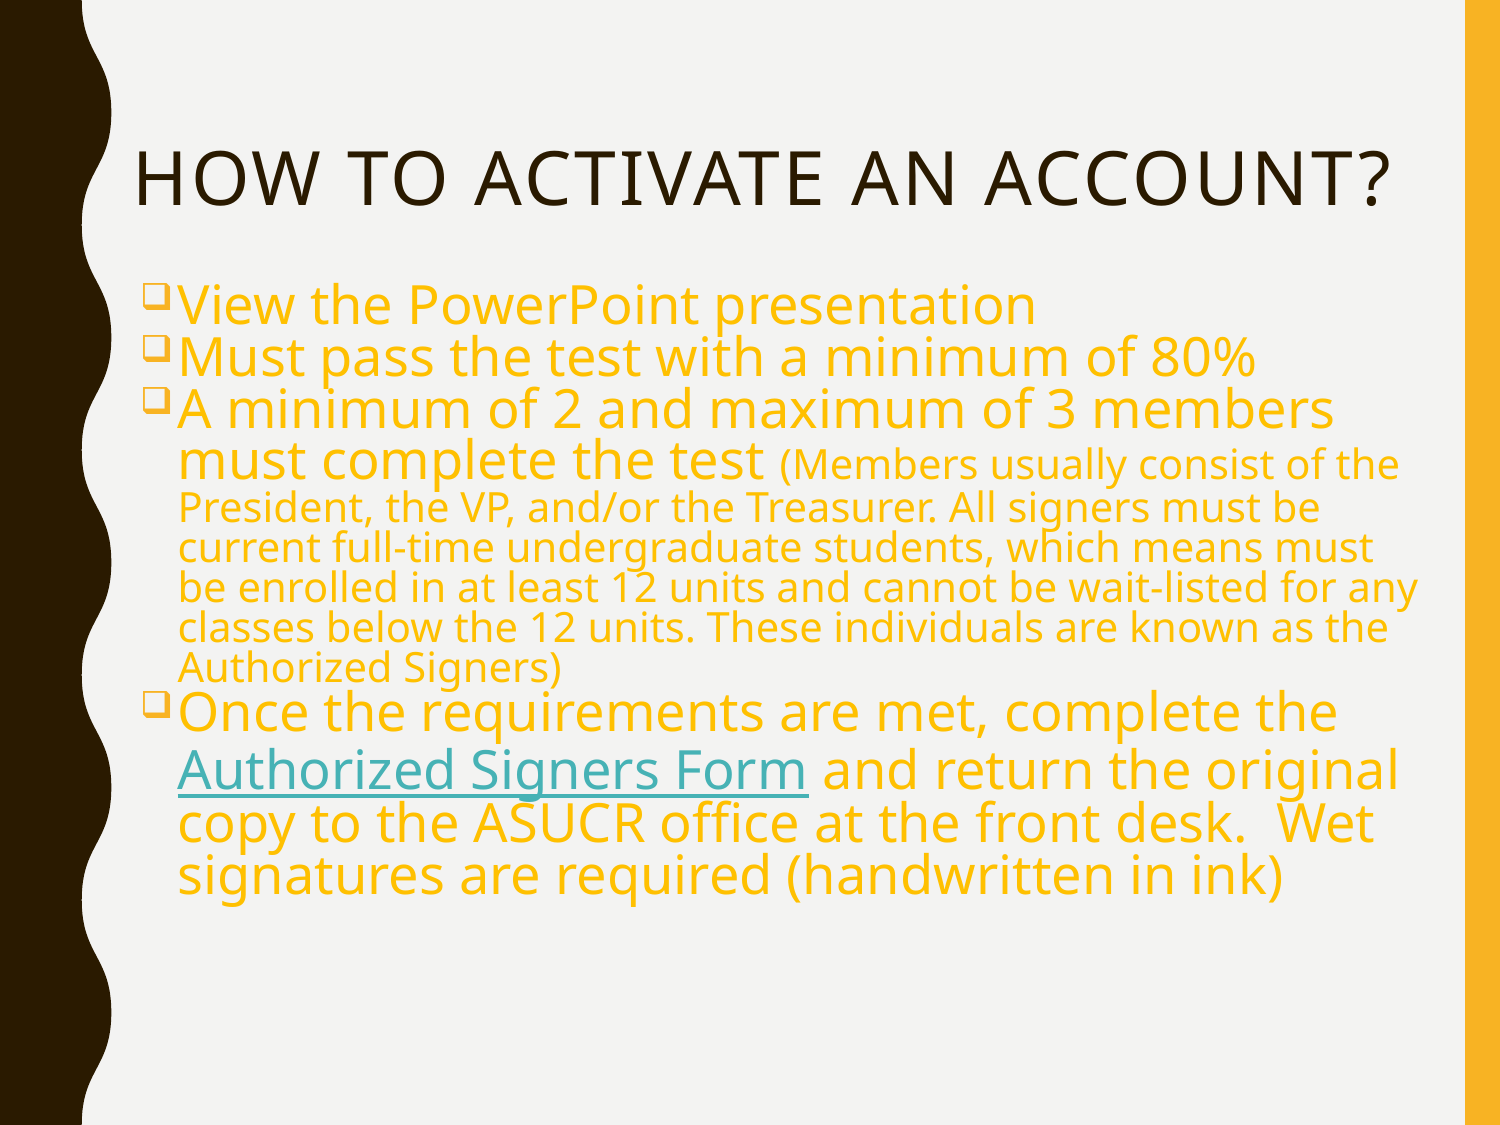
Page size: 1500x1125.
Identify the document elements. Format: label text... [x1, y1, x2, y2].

list View the PowerPoint presentation Must pass the test with a minimum of 80% A minimum of 2 and maximum of 3 members must complete the test (Members usually consist of the President, the VP, and/or the Treasurer. All signers must be current full-time undergraduate students, which means must be enrolled in at least 12 units and cannot be wait-listed for any classes below the 12 units. These individuals are known as the Authorized Signers) Once the requirements are met, complete the Authorized Signers Form and return the original copy to the ASUCR office at the front desk. Wet signatures are required (handwritten in ink) [125, 275, 1438, 1038]
title HOW TO ACTIVATE AN ACCOUNT? [50, 112, 1475, 250]
